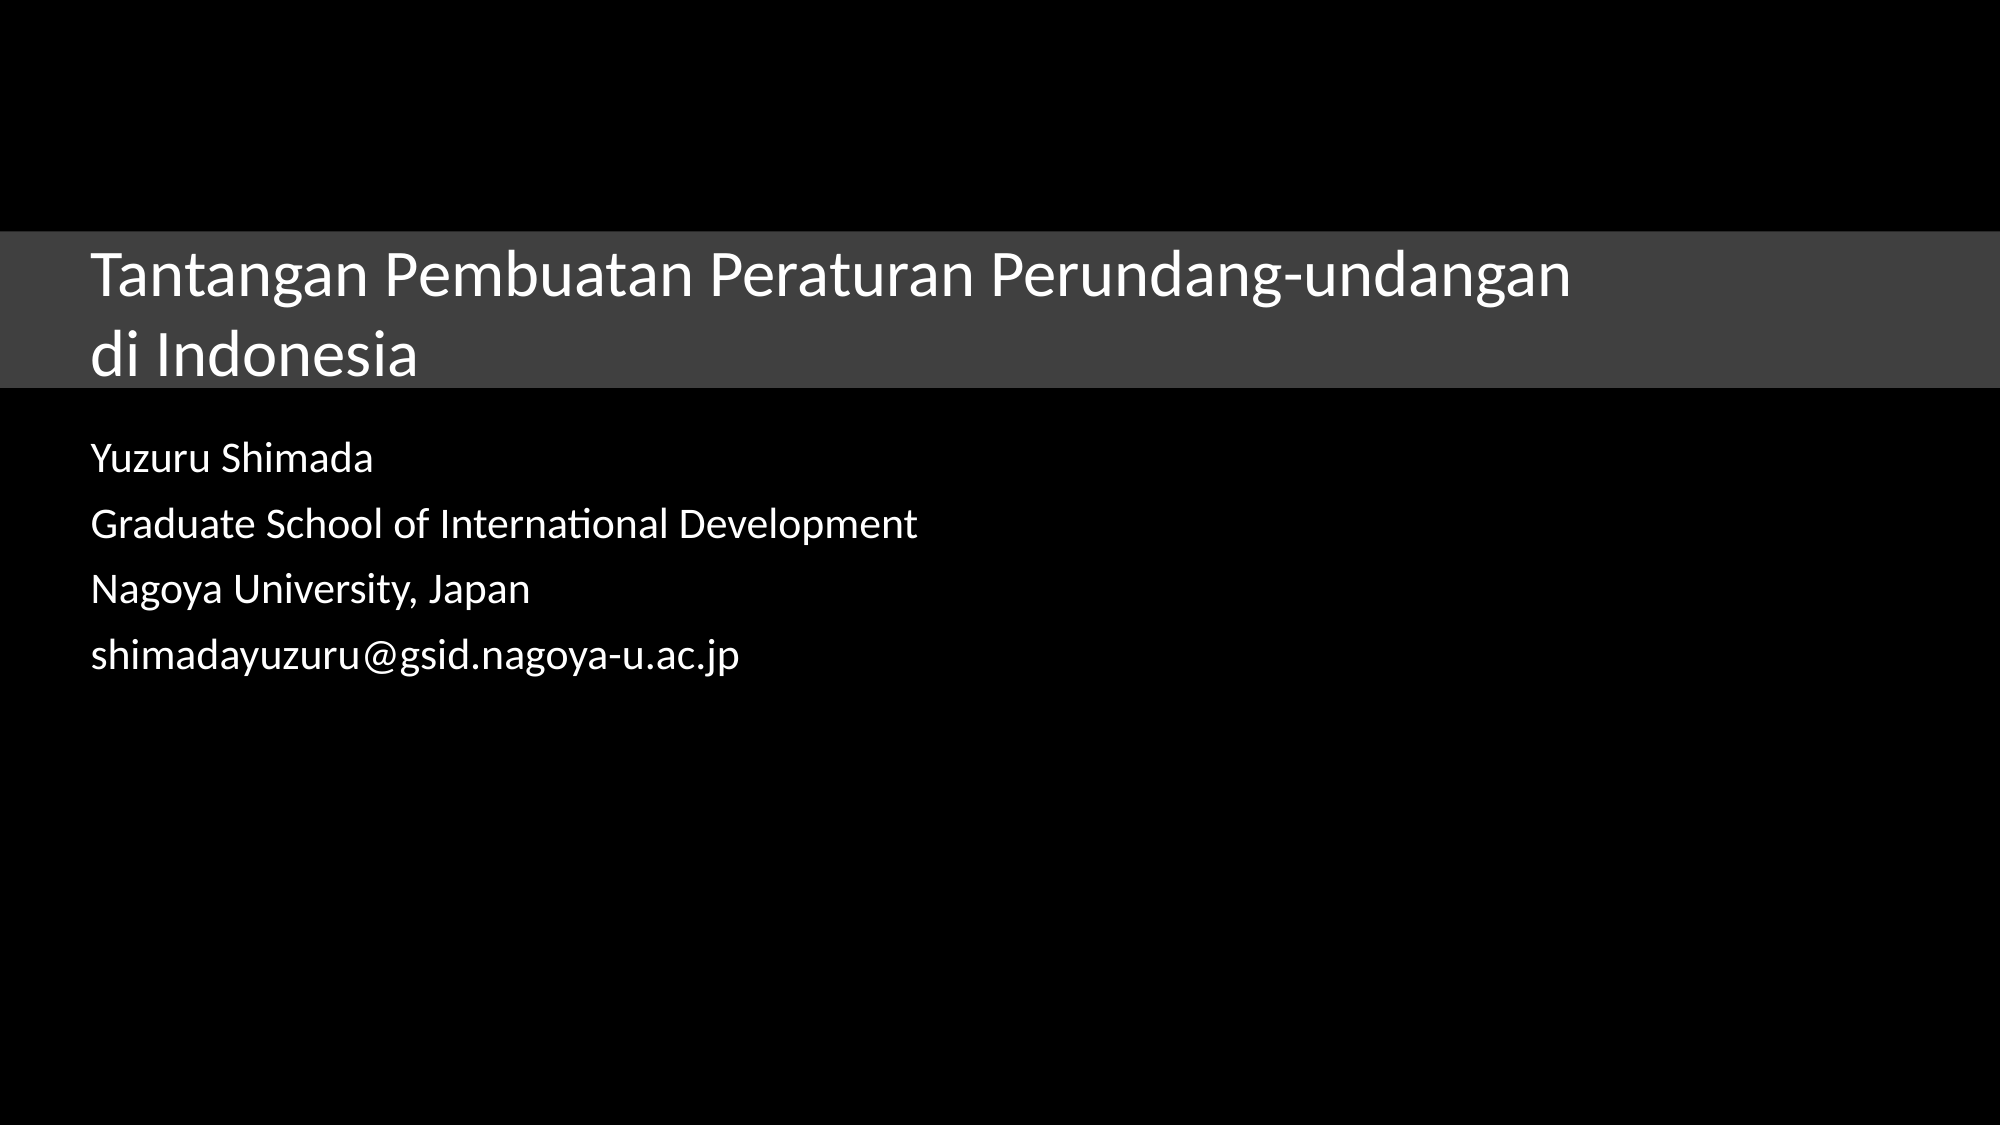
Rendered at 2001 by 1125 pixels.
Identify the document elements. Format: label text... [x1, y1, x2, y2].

subtitle Yuzuru Shimada Graduate School of International Development Nagoya University, Japan shimadayuzuru@gsid.nagoya-u.ac.jp [75, 421, 1645, 857]
title Tantangan Pembuatan Peraturan Perundang-undangan di Indonesia [75, 231, 1645, 388]
